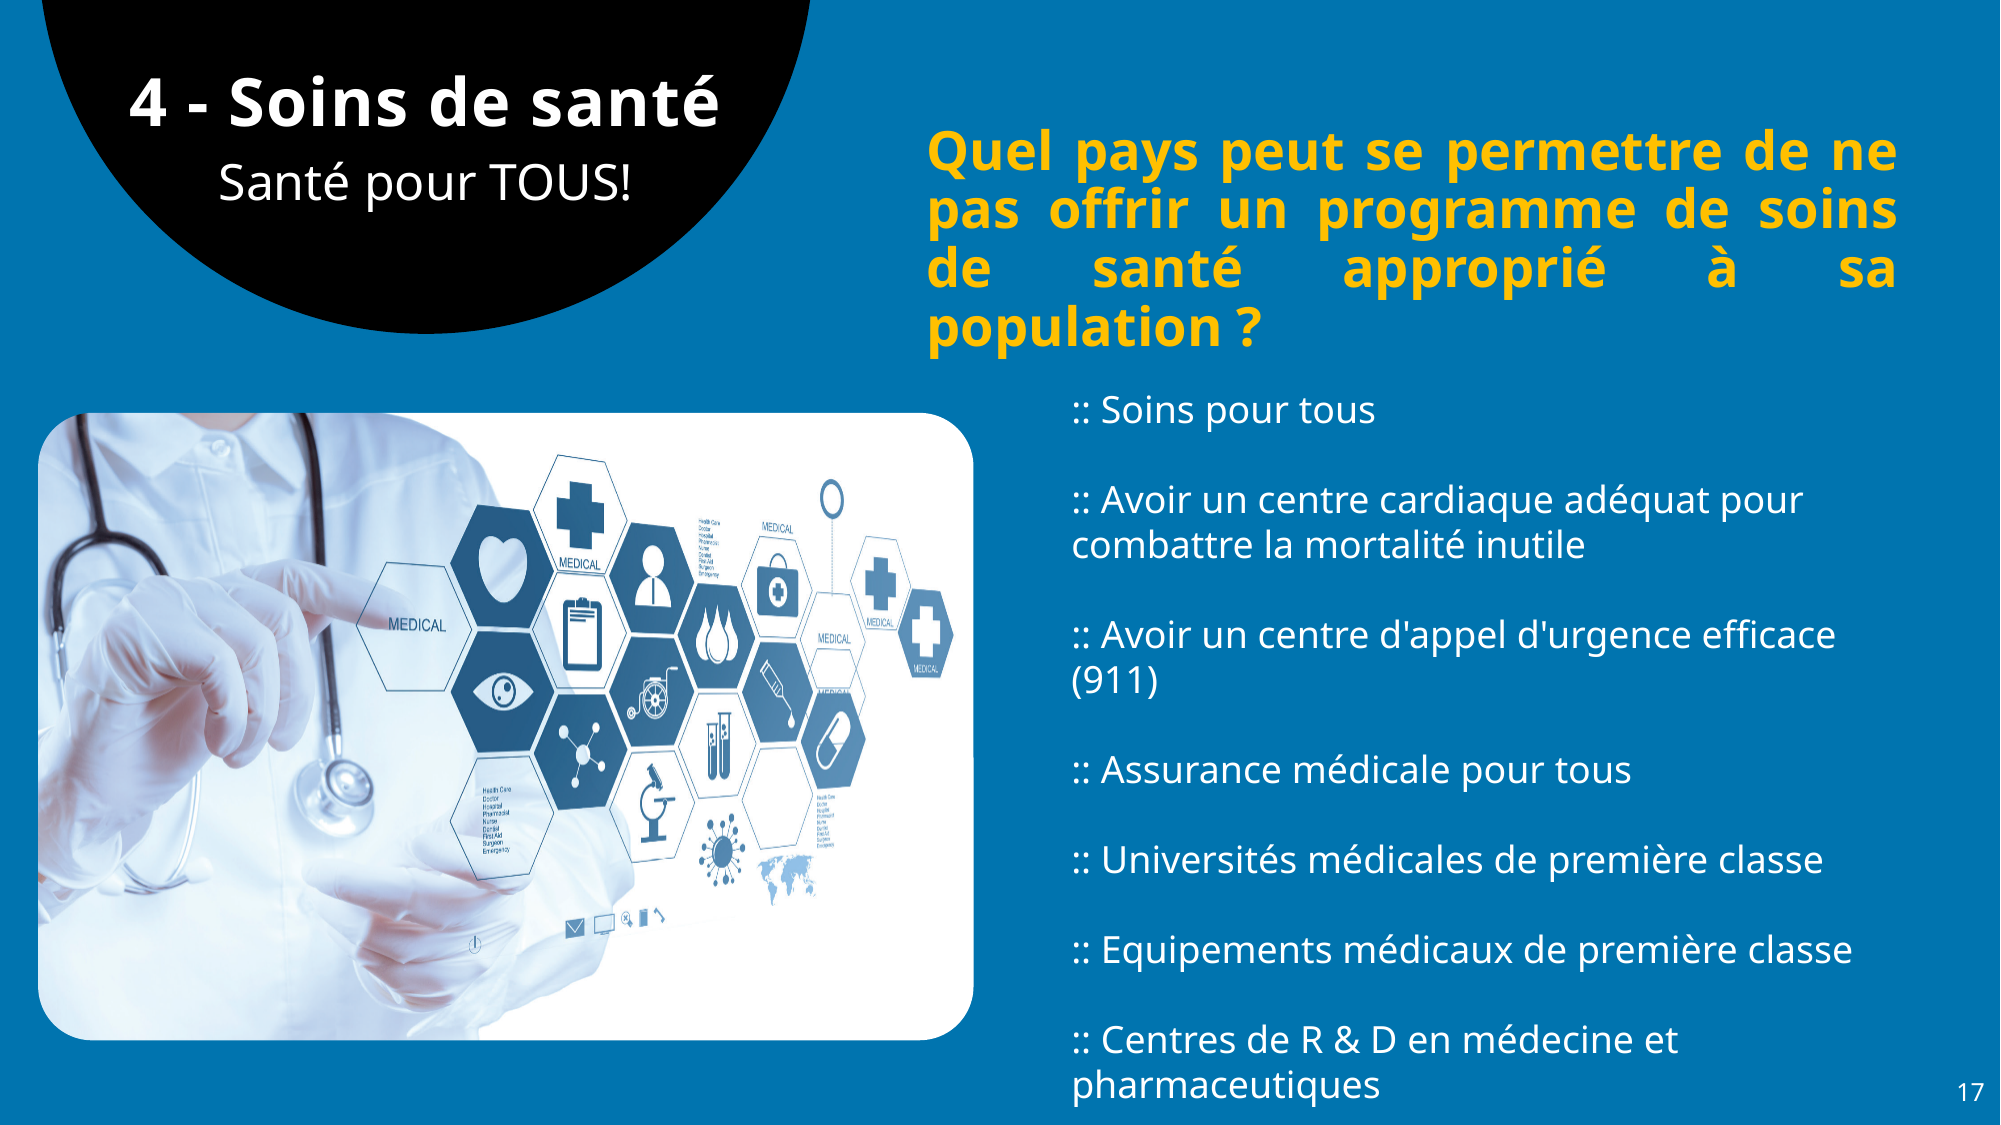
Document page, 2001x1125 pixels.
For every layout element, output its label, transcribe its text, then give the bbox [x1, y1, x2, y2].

text_box [150, 220, 702, 335]
text_box [40, 0, 91, 144]
slide_number 17 [1914, 1063, 2000, 1124]
list Santé pour TOUS! [38, 149, 814, 220]
text_box Quel pays peut se permettre de ne pas offrir un programme de soins de santé approprié à sa population ? [911, 116, 1915, 366]
text_box [761, 0, 812, 144]
title 4 - Soins de santé [91, 0, 761, 149]
picture [39, 413, 973, 1040]
text_box :: Soins pour tous :: Avoir un centre cardiaque adéquat pour combattre la mortalité inutile :: Avoir un centre d'appel d'urgence efficace (911) :: Assurance médicale pour tous :: Universités médicales de première classe :: Equipements médicaux de première classe :: Centres de R & D en médecine et pharmaceutiques [1056, 378, 1936, 1113]
